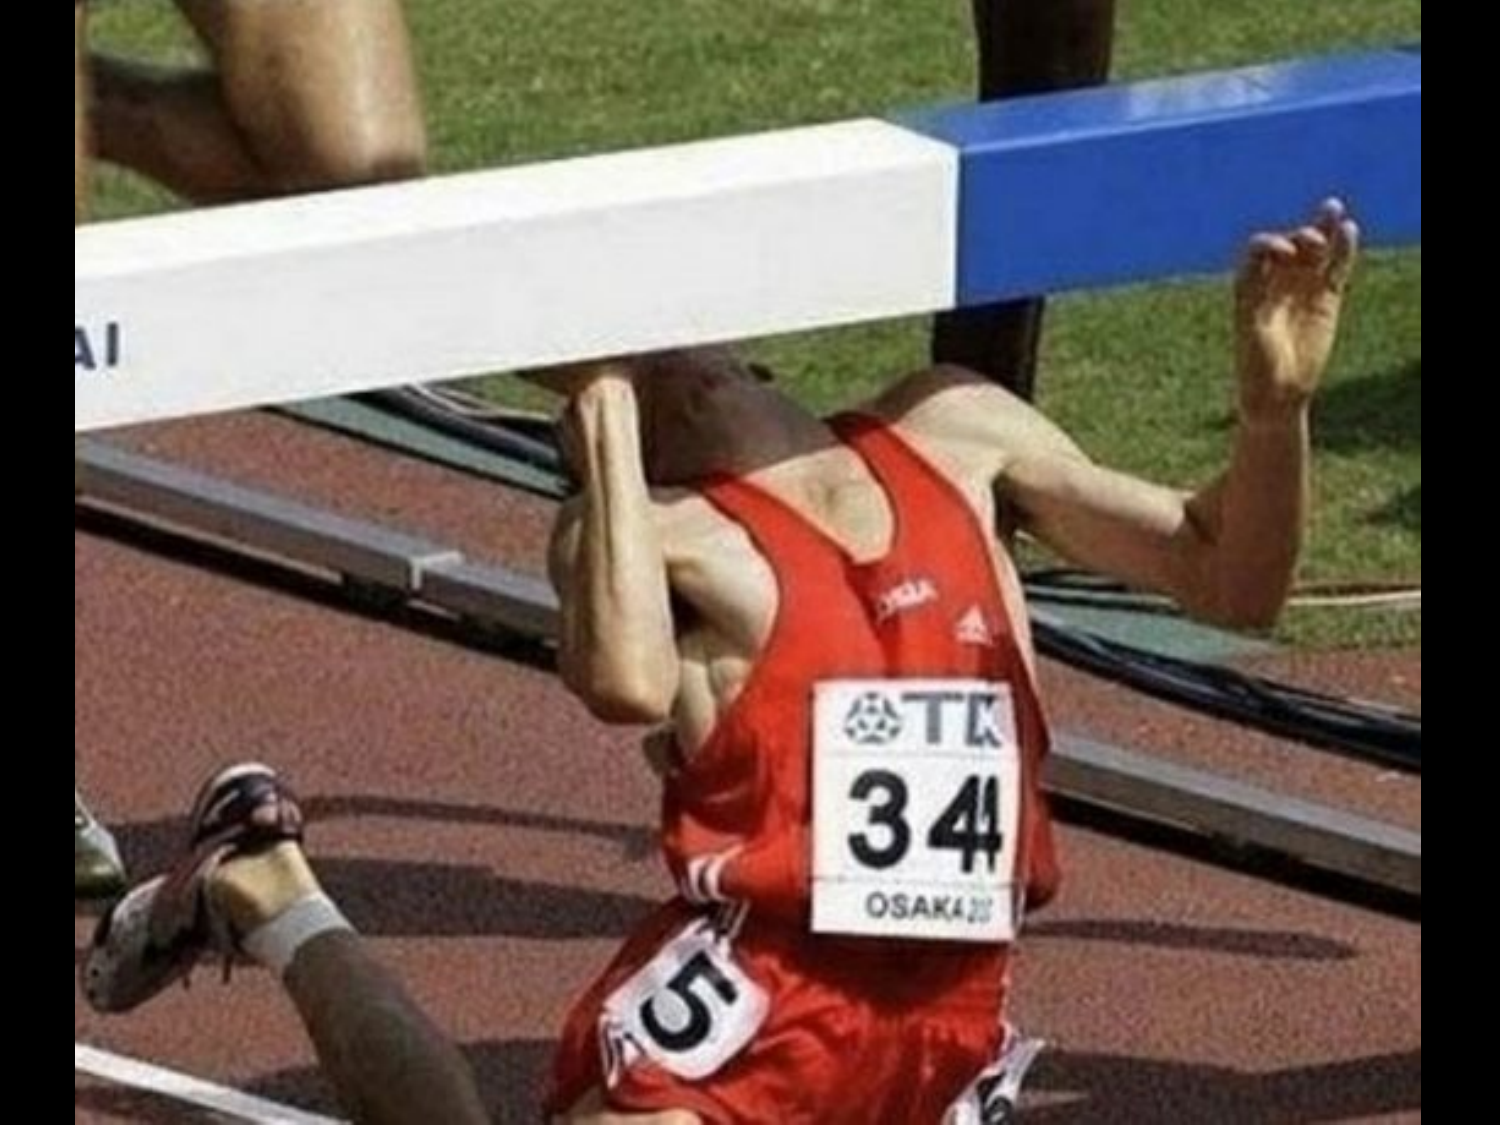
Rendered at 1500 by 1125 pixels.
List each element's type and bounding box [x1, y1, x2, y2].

picture [74, 0, 1421, 1125]
